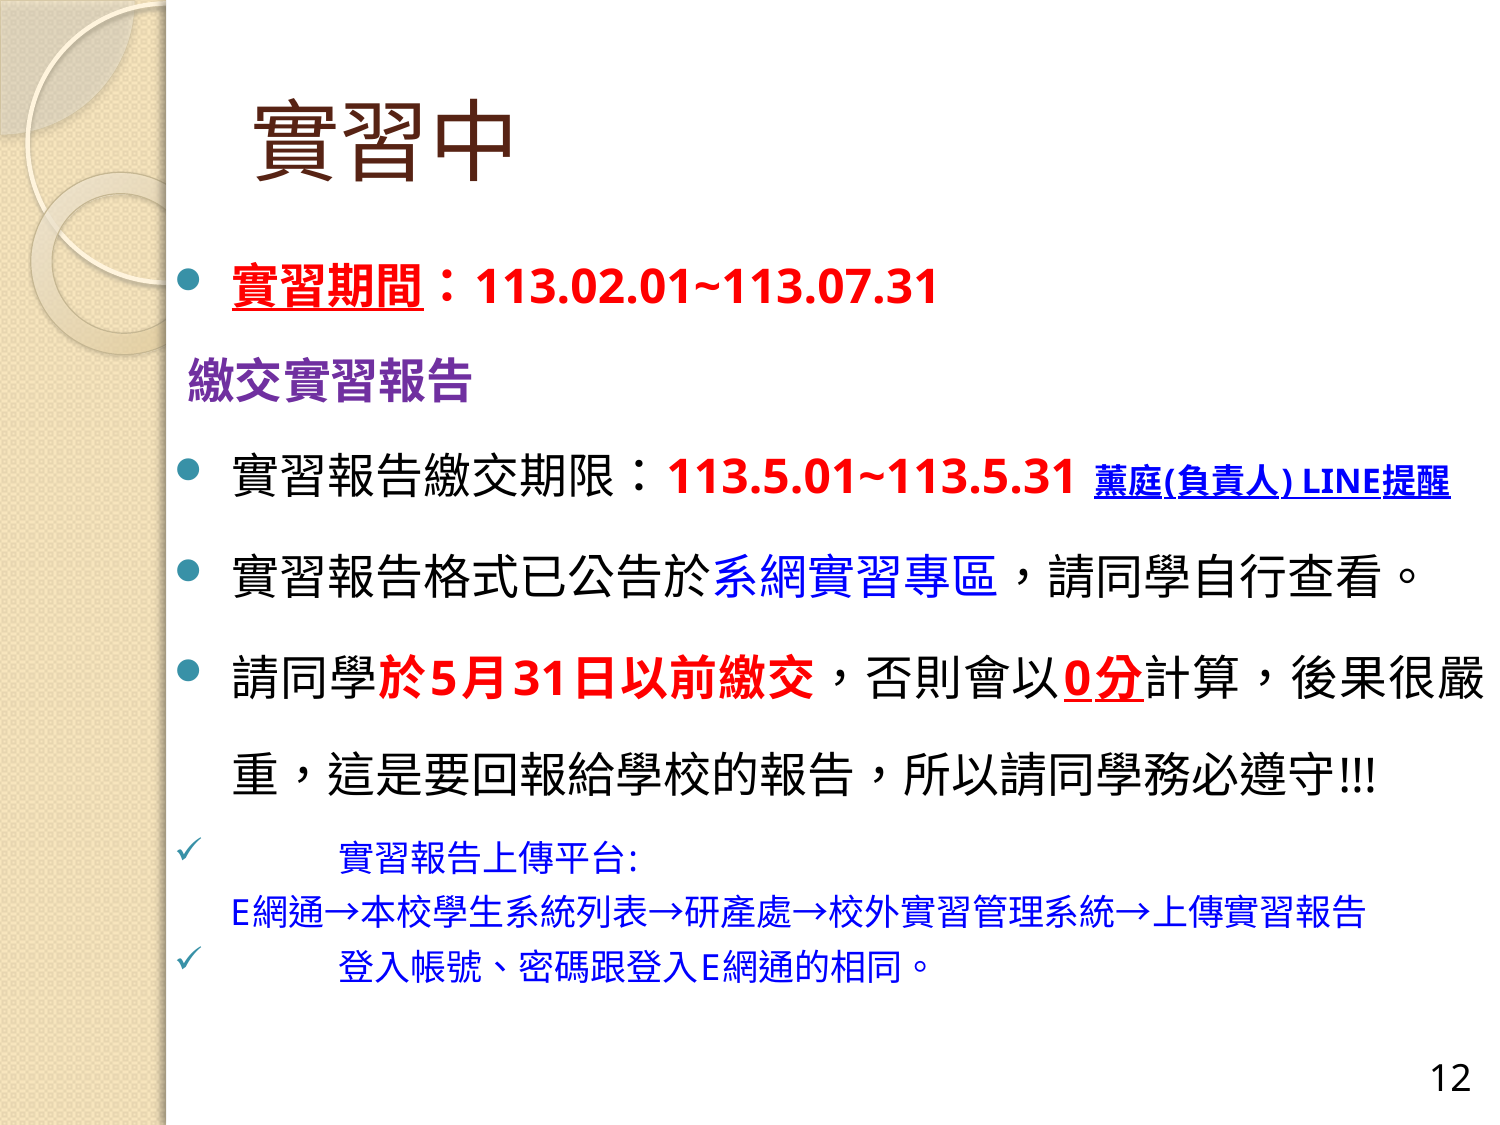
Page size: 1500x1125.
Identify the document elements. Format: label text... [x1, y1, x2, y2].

slide_number 11 [1413, 1034, 1488, 1113]
list 實習期間：113.02.01~113.07.31 繳交實習報告 實習報告繳交期限：113.5.01~113.5.31 薰庭(負責人) LINE提醒 實習報告格式已公告於系網實習專區，請同學自行查看。 請同學於5月31日以前繳交，否則會以0分計算，後果很嚴重，這是要回報給學校的報告，所以請同學務必遵守!!! 實習報告上傳平台: E網通→本校學生系統列表→研產處→校外實習管理系統→上傳實習報告 登入帳號、密碼跟登入E網通的相同。 [159, 214, 1500, 1125]
title 實習中 [235, 45, 1466, 214]
